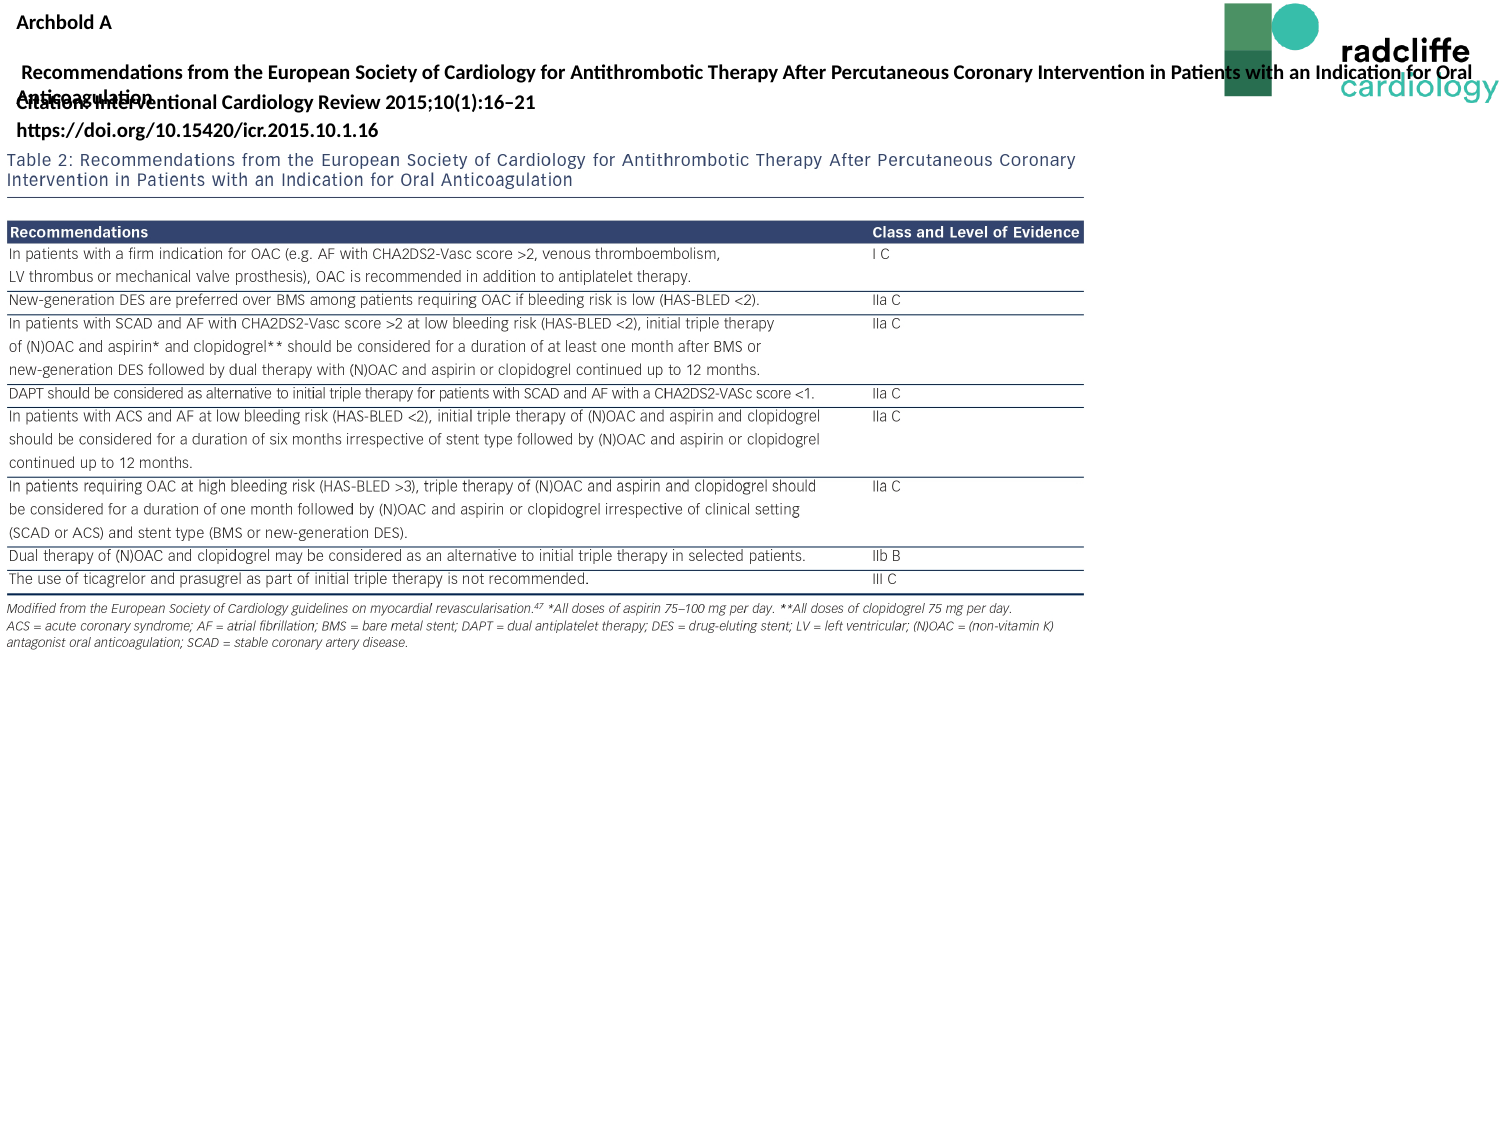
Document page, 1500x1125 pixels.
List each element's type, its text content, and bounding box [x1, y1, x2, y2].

text_box Citation: Interventional Cardiology Review 2015;10(1):16–21 [1, 81, 1500, 109]
text_box Archbold A [1, 1, 939, 42]
picture [1, 141, 1096, 654]
text_box Recommendations from the European Society of Cardiology for Antithrombotic Therapy After Percutaneous Coronary Intervention in Patients with an Indication for Oral Anticoagulation [1, 51, 1224, 81]
picture [1224, 1, 1499, 104]
text_box https://doi.org/10.15420/icr.2015.10.1.16 [1, 109, 1500, 150]
